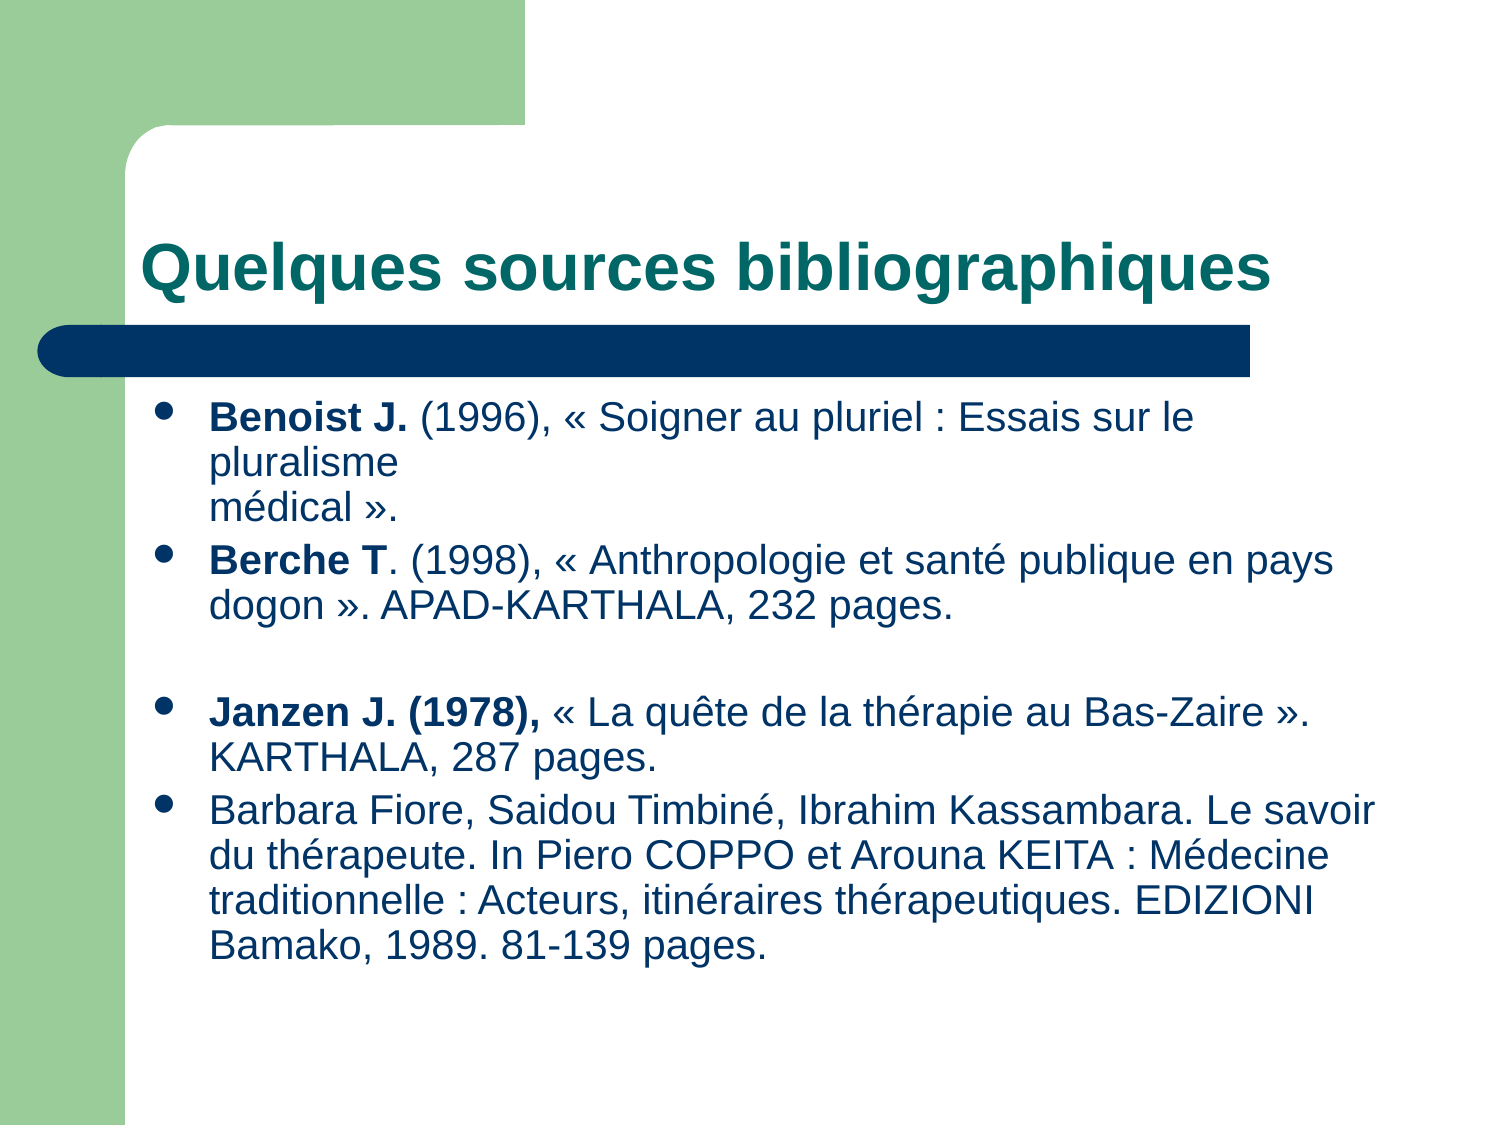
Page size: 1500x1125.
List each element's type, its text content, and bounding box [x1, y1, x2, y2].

title Quelques sources bibliographiques [124, 124, 1426, 313]
list Benoist J. (1996), « Soigner au pluriel : Essais sur le pluralisme médical ». Berche T. (1998), « Anthropologie et santé publique en pays dogon ». APAD-KARTHALA, 232 pages. Janzen J. (1978), « La quête de la thérapie au Bas-Zaire ». KARTHALA, 287 pages. Barbara Fiore, Saidou Timbiné, Ibrahim Kassambara. Le savoir du thérapeute. In Piero COPPO et Arouna KEITA : Médecine traditionnelle : Acteurs, itinéraires thérapeutiques. EDIZIONI Bamako, 1989. 81-139 pages. [137, 387, 1400, 999]
